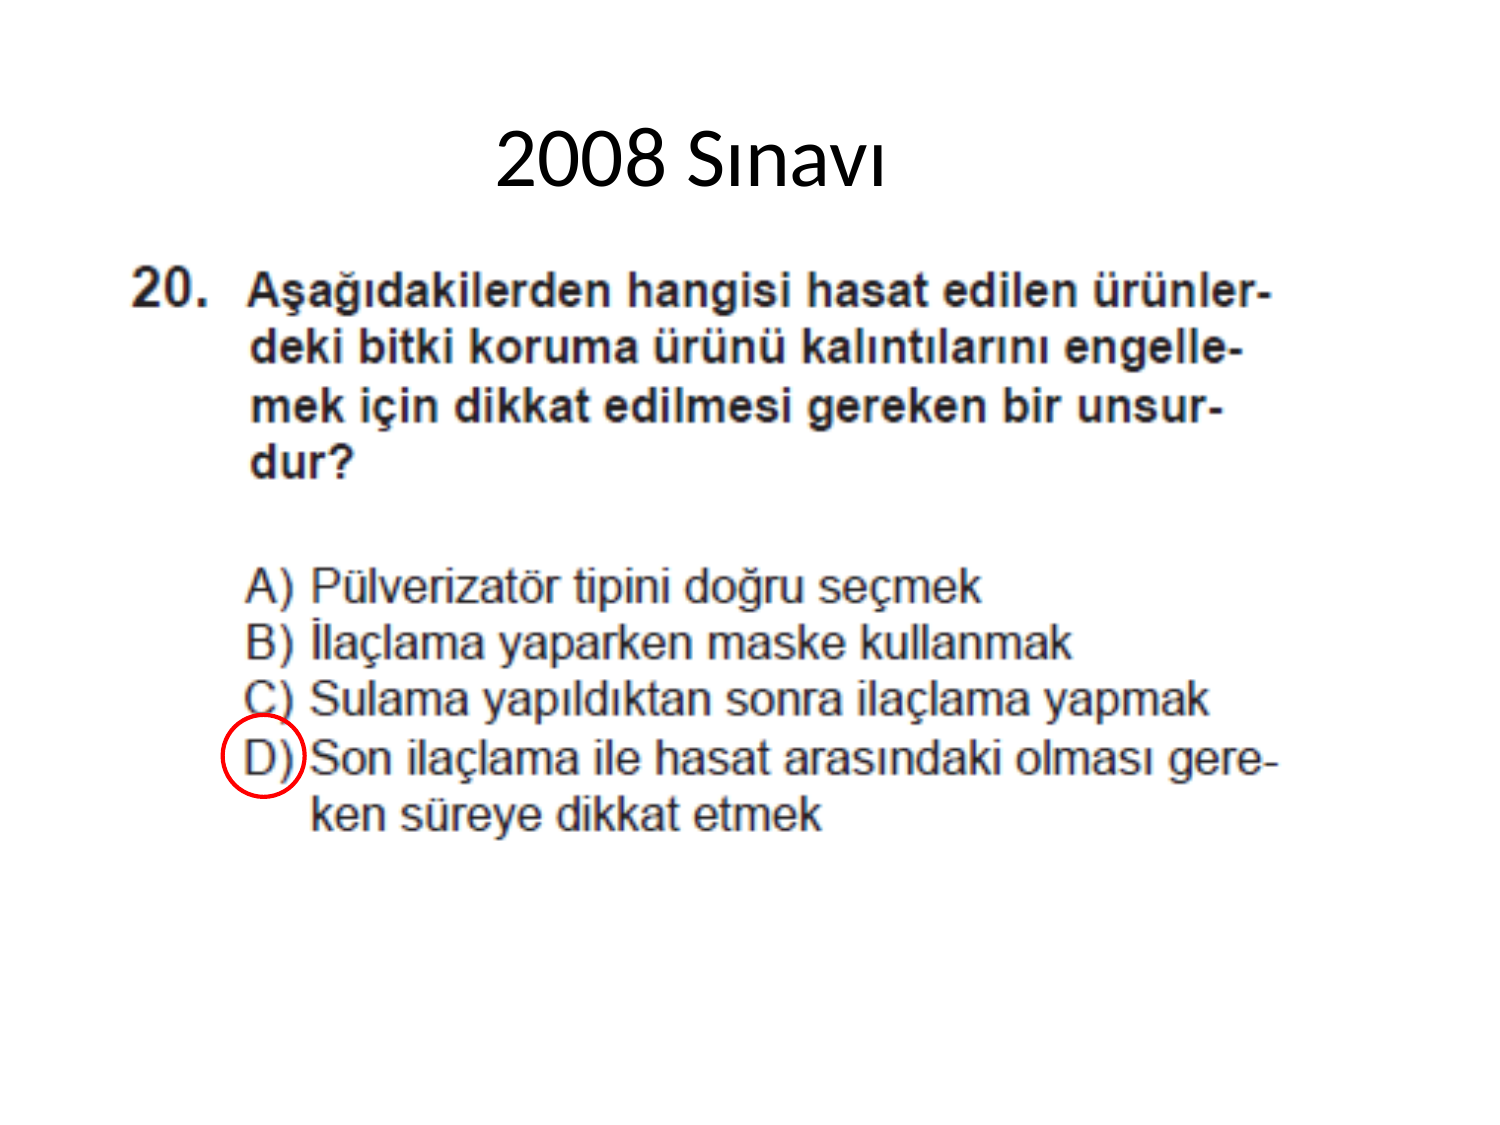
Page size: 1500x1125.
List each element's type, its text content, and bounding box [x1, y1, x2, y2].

picture [119, 234, 1403, 903]
text_box 2008 Sınavı [468, 93, 914, 211]
